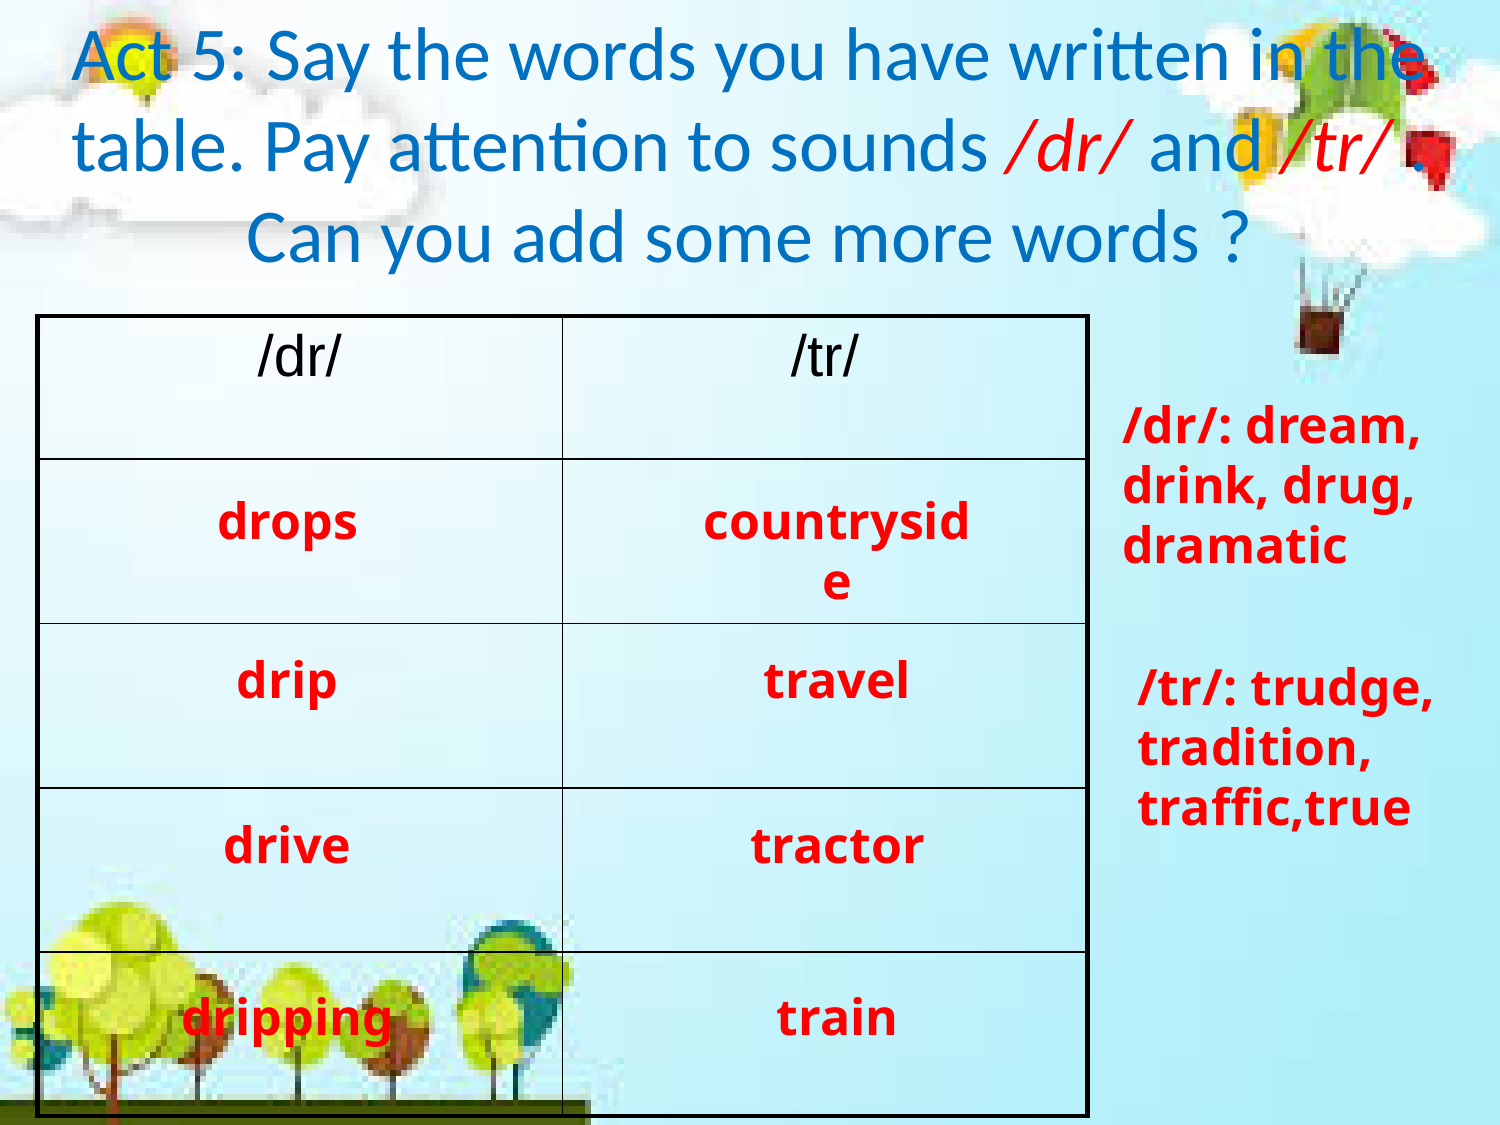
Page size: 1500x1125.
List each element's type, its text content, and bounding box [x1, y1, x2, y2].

table_cell [40, 624, 562, 787]
text_box drops [125, 481, 450, 557]
table_header /tr/ [563, 318, 1085, 458]
table_cell [563, 460, 1085, 623]
text_box travel [675, 640, 1000, 716]
table_cell [40, 460, 562, 623]
table_cell [563, 624, 1085, 787]
table_cell [40, 789, 562, 951]
text_box dripping [125, 978, 450, 1054]
table_header /dr/ [40, 318, 562, 458]
table_cell [563, 953, 1085, 1114]
table_cell [40, 953, 562, 1114]
text_box /dr/: dream, drink, drug, dramatic [1107, 386, 1483, 582]
table_cell [563, 789, 1085, 951]
text_box drip [125, 640, 450, 716]
title Act 5: Say the words you have written in the table. Pay attention to sounds /dr/ and /tr/ . Can you add some more words ? [0, 0, 1500, 288]
text_box train [675, 978, 1000, 1054]
picture [0, 288, 1500, 1125]
text_box drive [125, 805, 450, 881]
text_box /tr/: trudge, tradition, traffic,true [1122, 647, 1485, 843]
text_box countryside [675, 481, 1000, 617]
text_box tractor [675, 805, 1000, 881]
